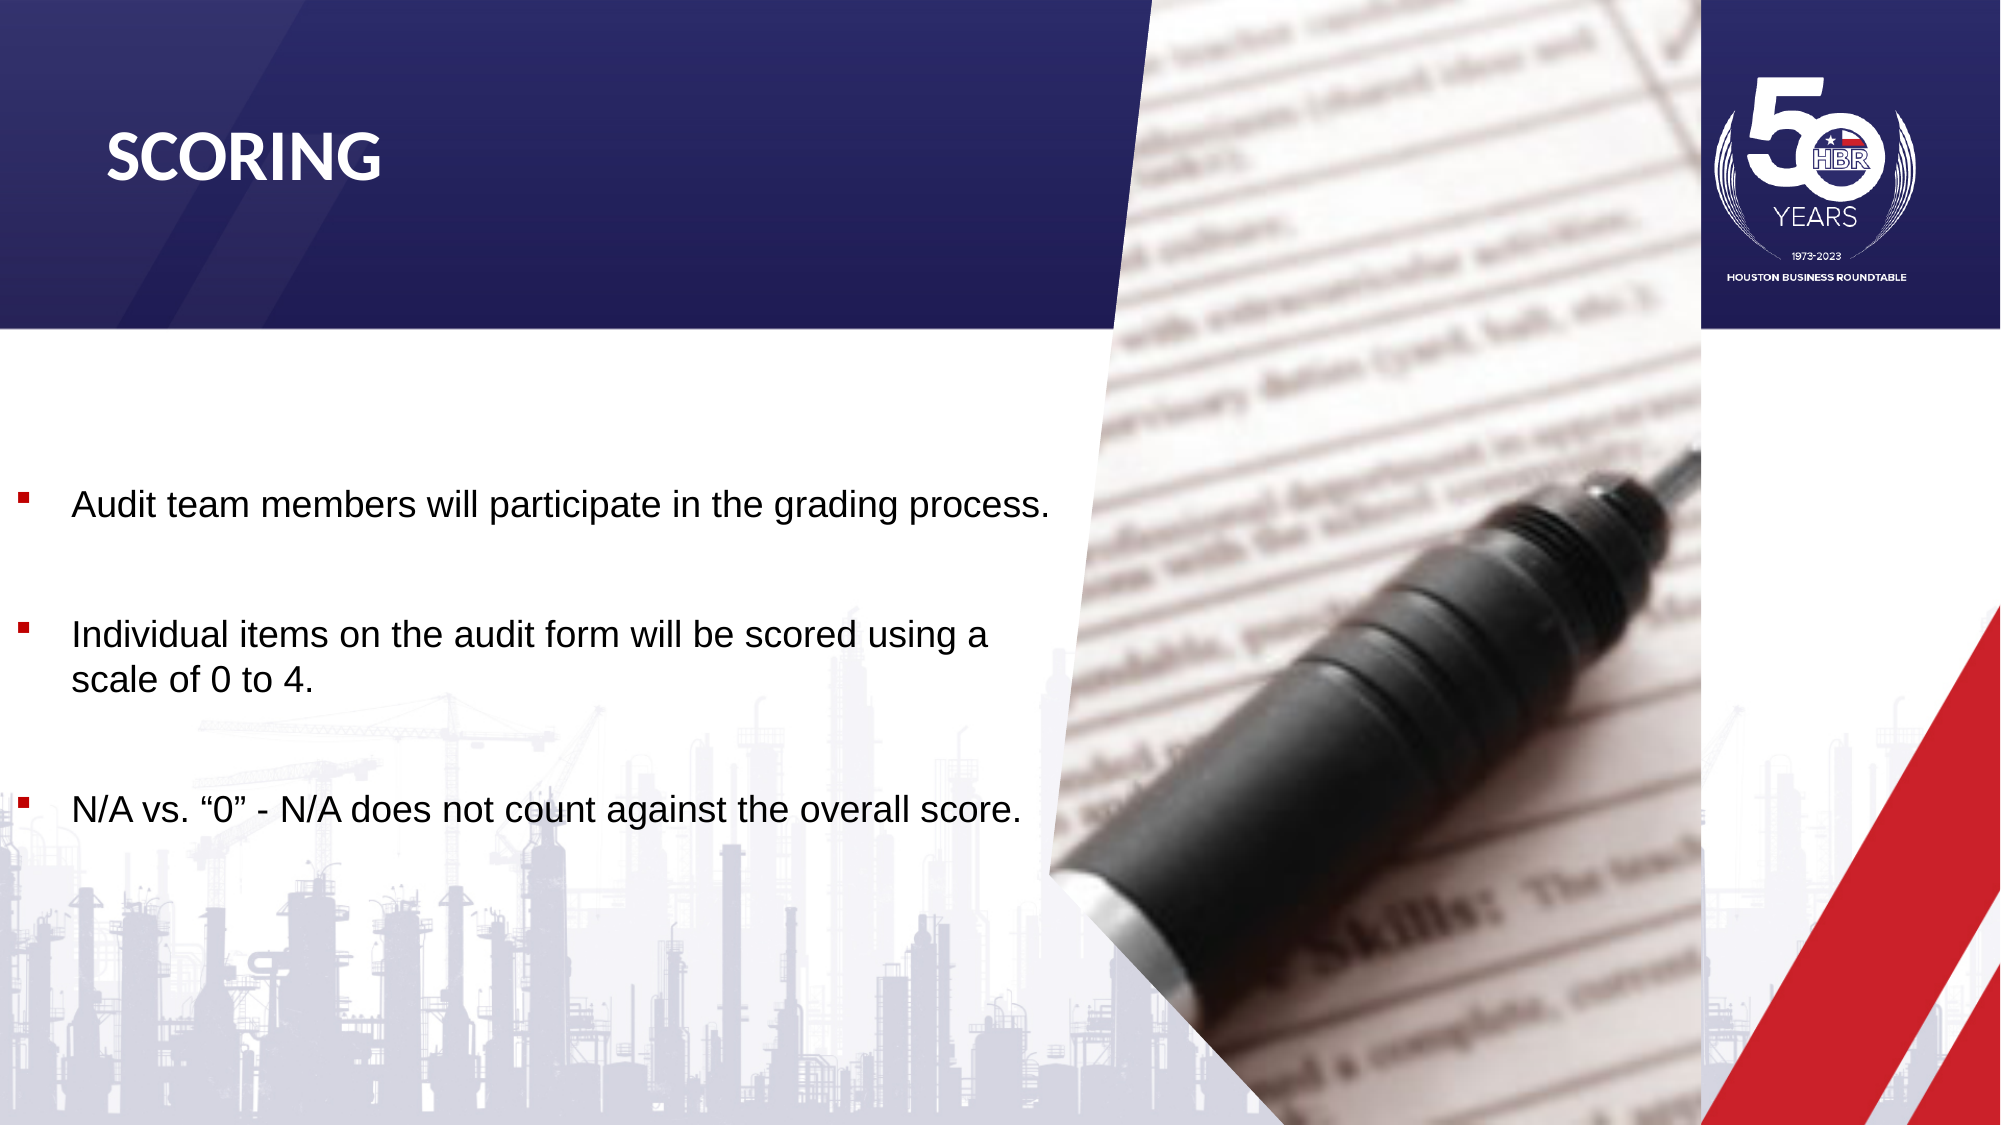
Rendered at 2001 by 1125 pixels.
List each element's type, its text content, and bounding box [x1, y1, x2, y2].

picture [0, 0, 2001, 1125]
text_box scoring [90, 111, 1042, 203]
text_box Audit team members will participate in the grading process. Individual items on the audit form will be scored using a scale of 0 to 4. N/A vs. “0” - N/A does not count against the overall score. [0, 398, 1042, 911]
